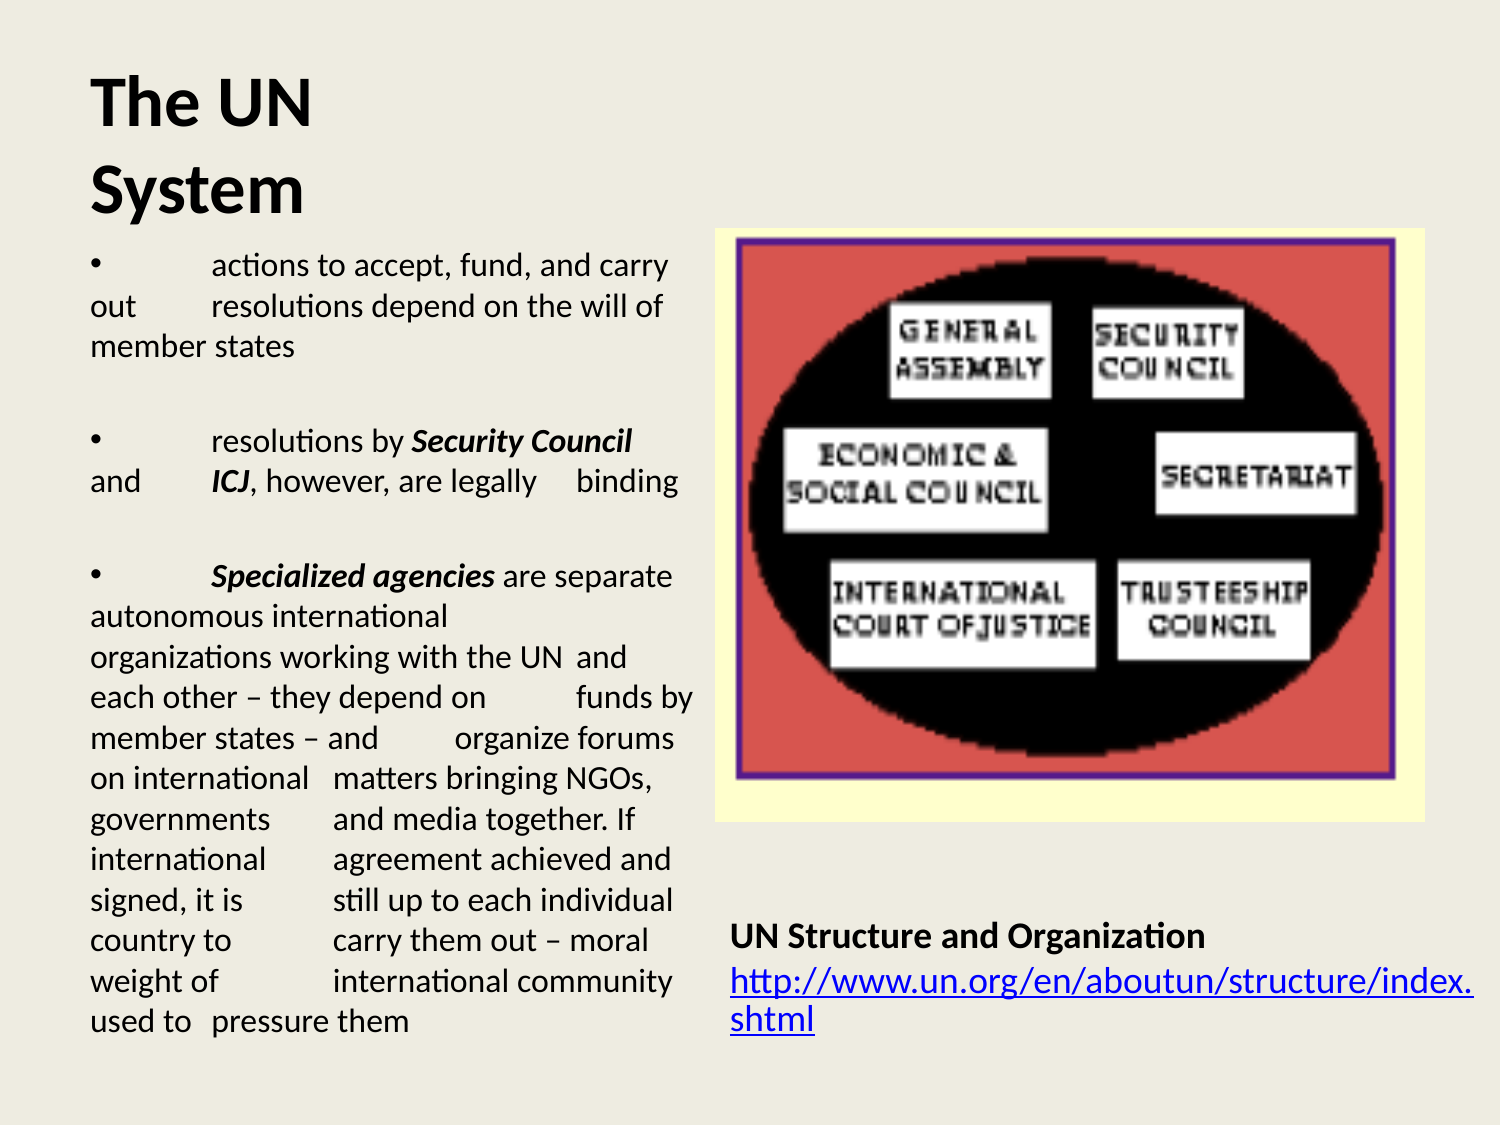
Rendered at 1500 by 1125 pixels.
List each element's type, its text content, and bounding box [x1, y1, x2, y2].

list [714, 44, 1426, 1006]
title The UN System [75, 44, 569, 235]
text_box http://www.un.org/en/aboutun/structure/index.shtml [715, 903, 1500, 1054]
list actions to accept, fund, and carry out resolutions depend on the will of member states resolutions by Security Council and ICJ, however, are legally binding Specialized agencies are separate autonomous international organizations working with the UN and each other – they depend on funds by member states – and organize forums on international matters bringing NGOs, governments and media together. If international agreement achieved and signed, it is still up to each individual country to carry them out – moral weight of international community used to pressure them [75, 235, 716, 1067]
